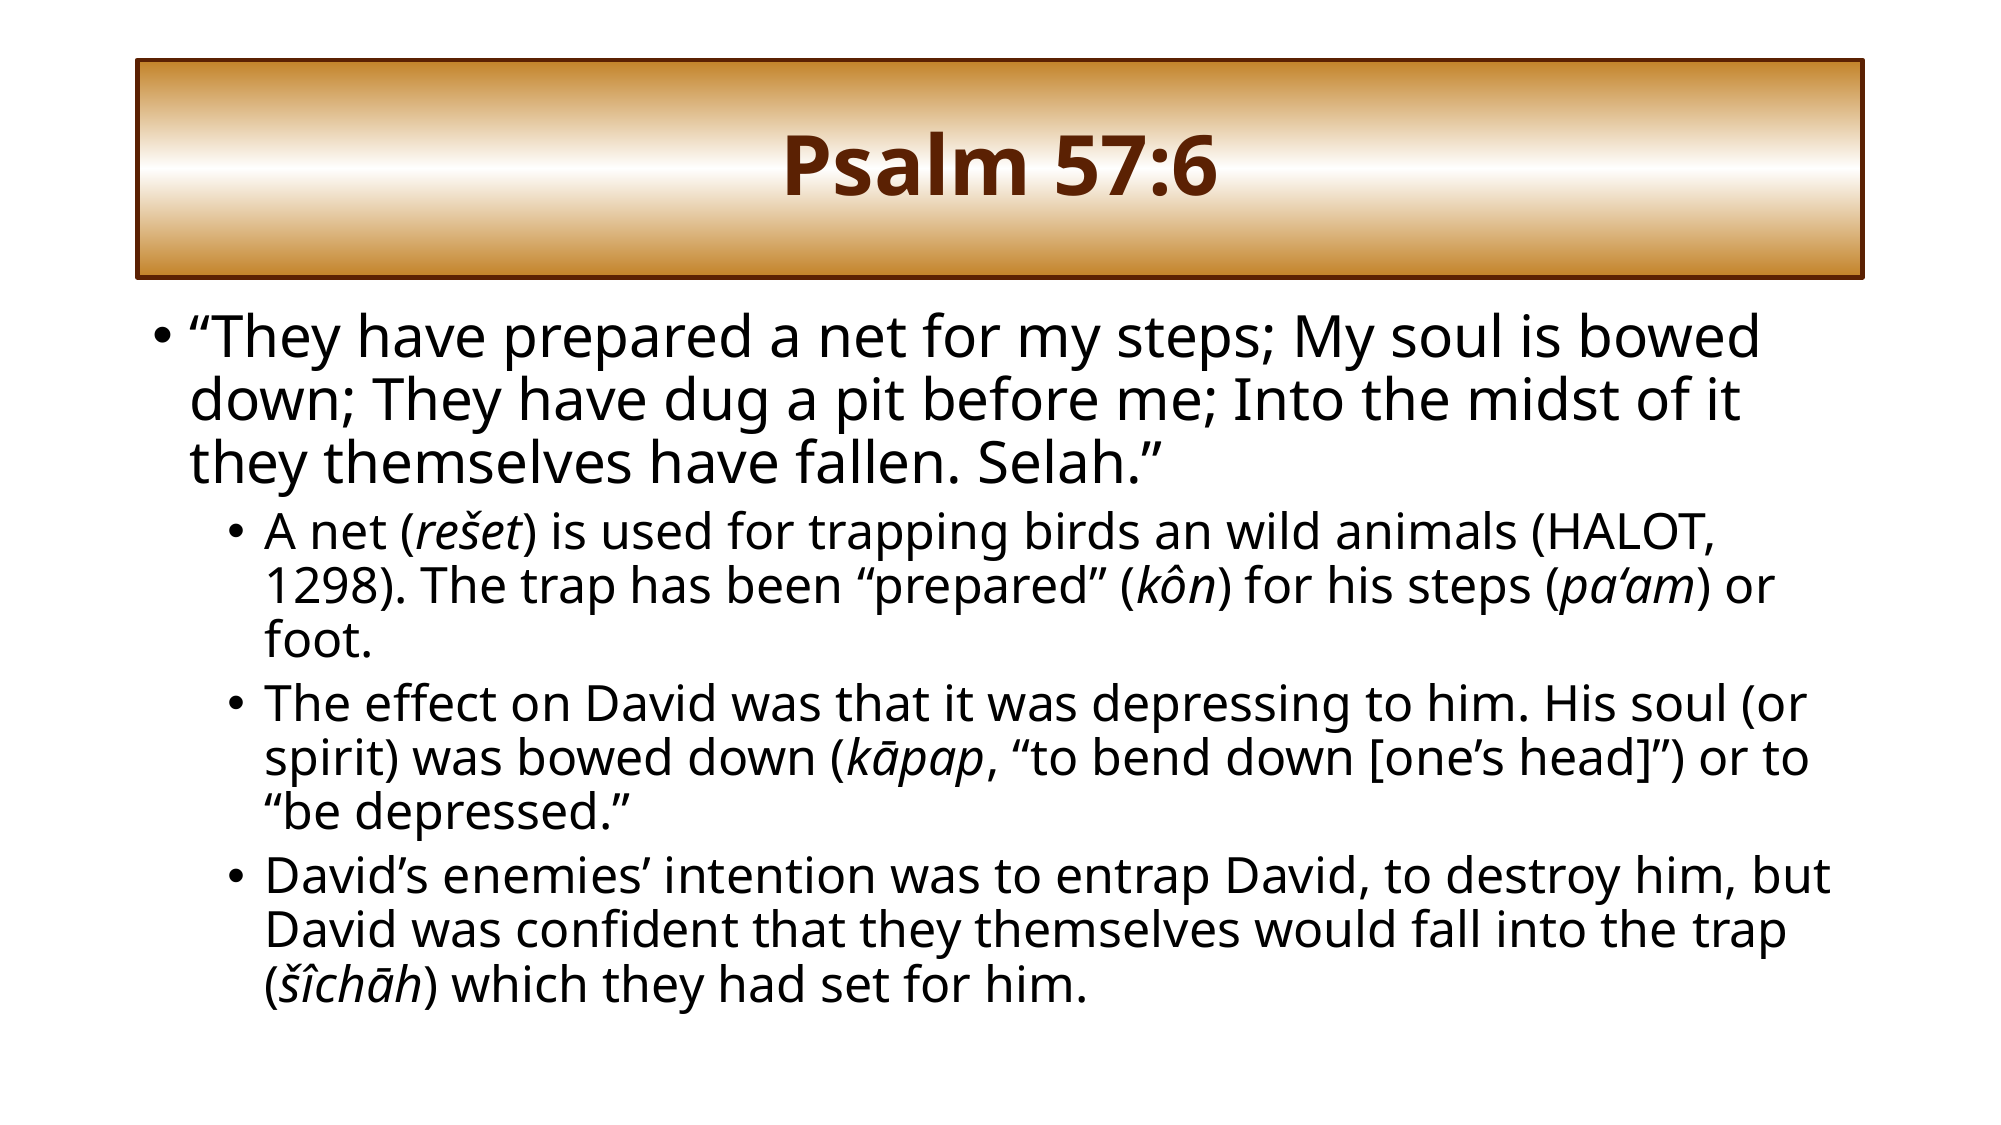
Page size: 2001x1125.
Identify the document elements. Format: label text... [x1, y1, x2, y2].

list “They have prepared a net for my steps; My soul is bowed down; They have dug a pit before me; Into the midst of it they themselves have fallen. Selah.” A net (rešet) is used for trapping birds an wild animals (HALOT, 1298). The trap has been “prepared” (kôn) for his steps (pa‘am) or foot. The effect on David was that it was depressing to him. His soul (or spirit) was bowed down (kāpap, “to bend down [one’s head]”) or to “be depressed.” David’s enemies’ intention was to entrap David, to destroy him, but David was confident that they themselves would fall into the trap (šîchāh) which they had set for him. [137, 299, 1863, 1014]
title Psalm 57:6 [135, 58, 1865, 280]
